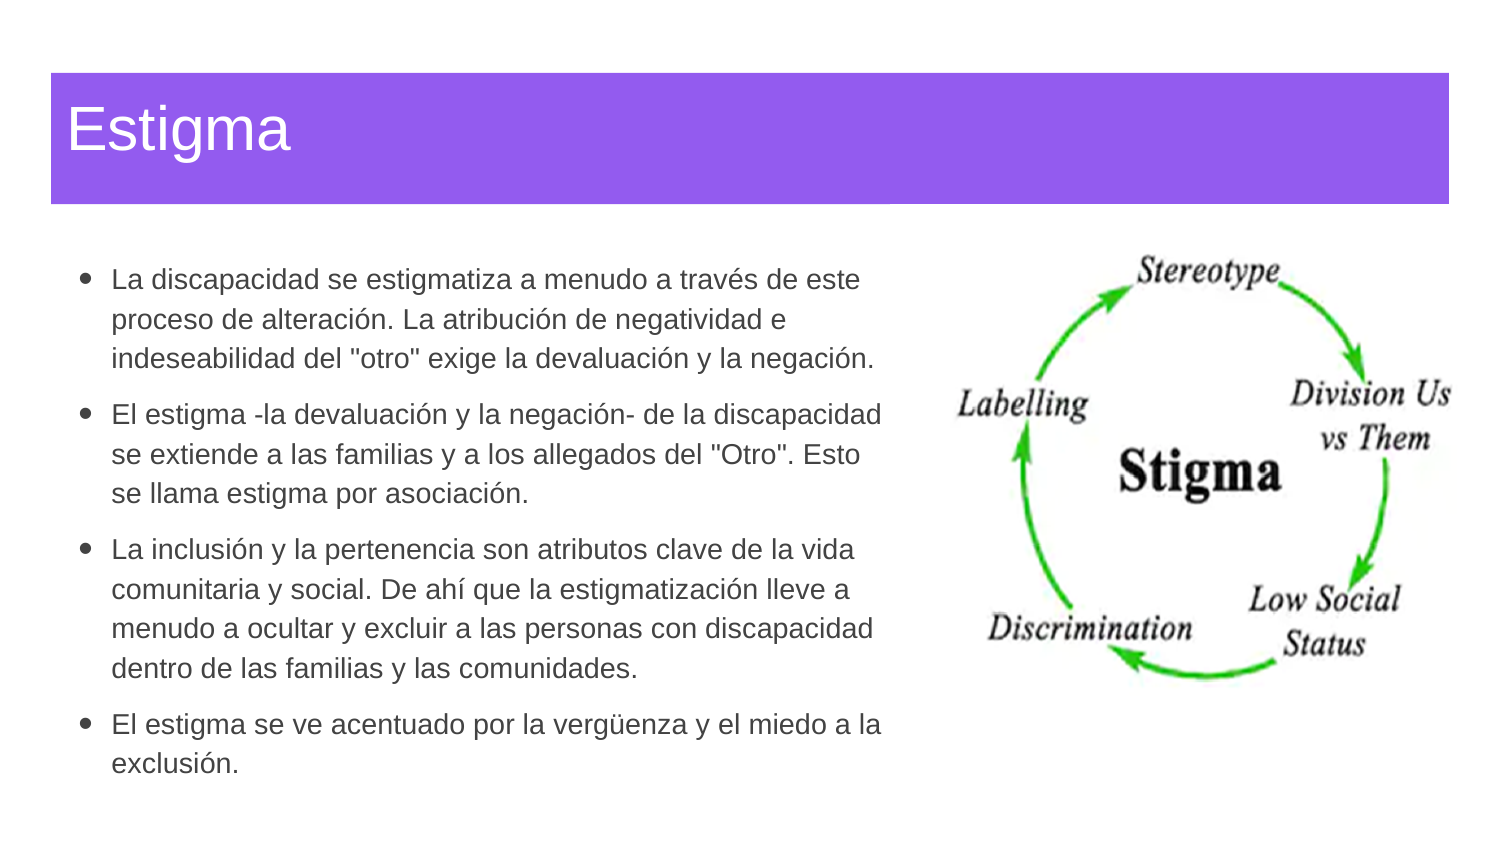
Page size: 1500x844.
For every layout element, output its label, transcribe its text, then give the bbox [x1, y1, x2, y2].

title Estigma [51, 72, 1449, 205]
list La discapacidad se estigmatiza a menudo a través de este proceso de alteración. La atribución de negatividad e indeseabilidad del "otro" exige la devaluación y la negación. El estigma -la devaluación y la negación- de la discapacidad se extiende a las familias y a los allegados del "Otro". Esto se llama estigma por asociación. La inclusión y la pertenencia son atributos clave de la vida comunitaria y social. De ahí que la estigmatización lleve a menudo a ocultar y excluir a las personas con discapacidad dentro de las familias y las comunidades. El estigma se ve acentuado por la vergüenza y el miedo a la exclusión. [59, 240, 906, 801]
picture [890, 203, 1500, 750]
